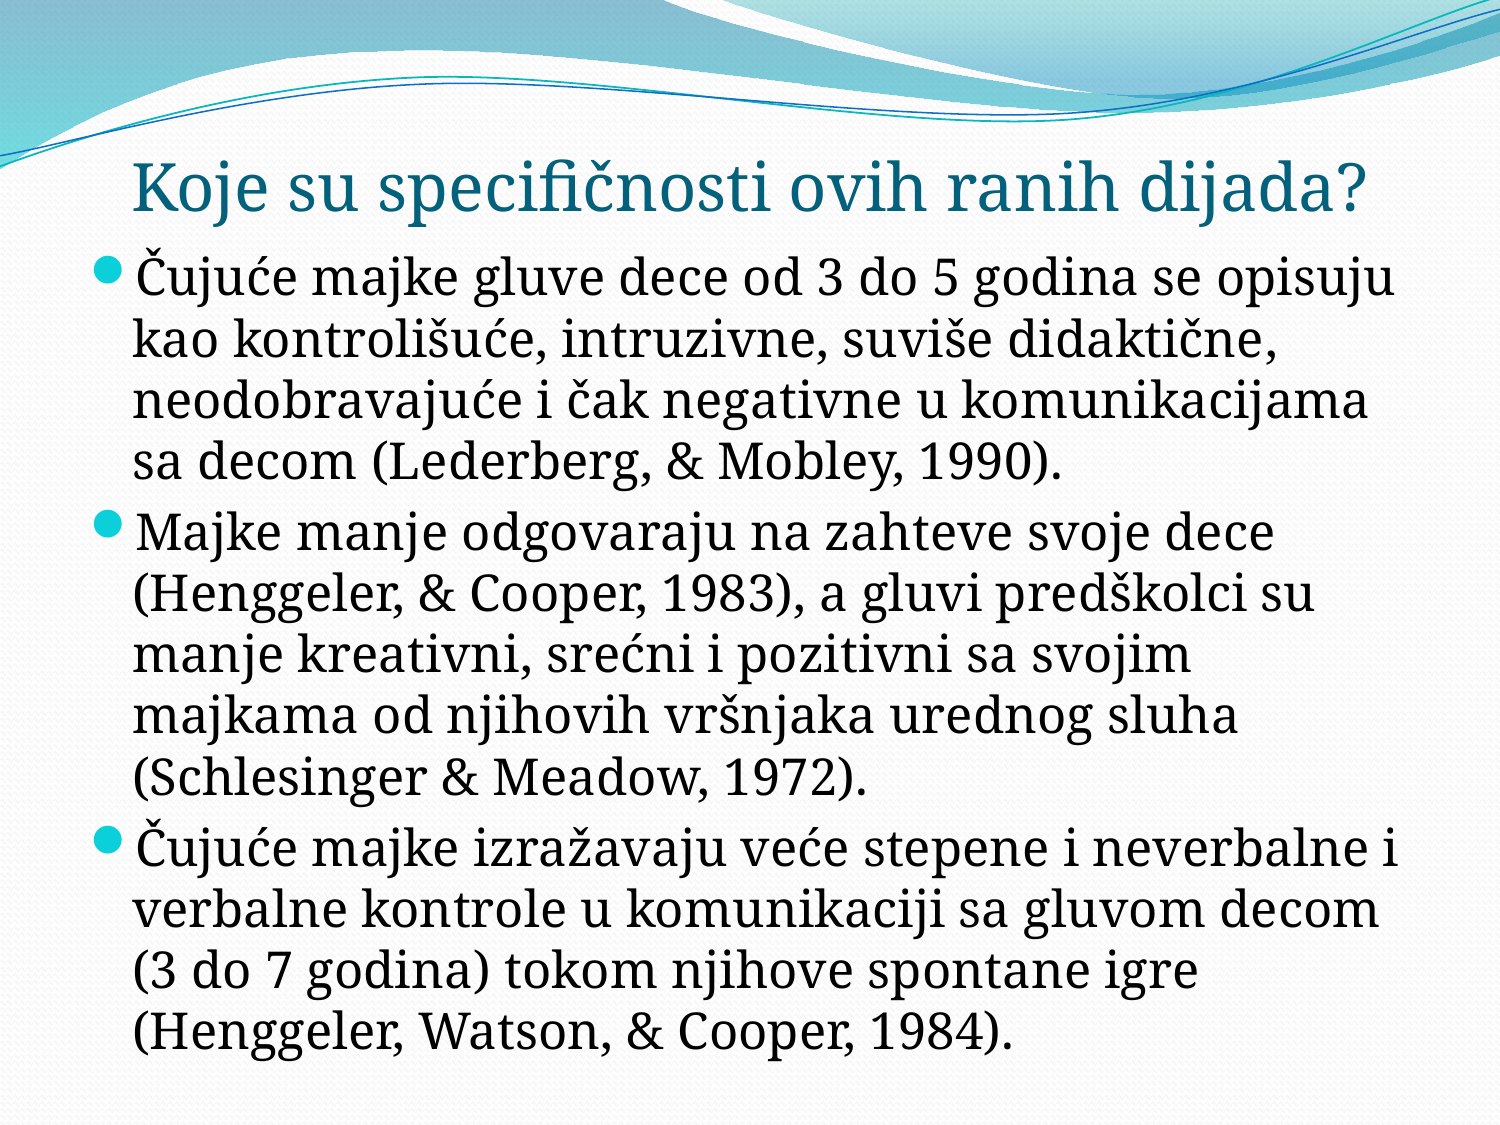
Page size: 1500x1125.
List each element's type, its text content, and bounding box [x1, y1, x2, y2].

title Koje su specifičnosti ovih ranih dijada? [75, 115, 1425, 225]
list Čujuće majke gluve dece od 3 do 5 godina se opisuju kao kontrolišuće, intruzivne, suviše didaktične, neodobravajuće i čak negativne u komunikacijama sa decom (Lederberg, & Mobley, 1990). Majke manje odgovaraju na zahteve svoje dece (Henggeler, & Cooper, 1983), a gluvi predškolci su manje kreativni, srećni i pozitivni sa svojim majkama od njihovih vršnjaka urednog sluha (Schlesinger & Meadow, 1972). Čujuće majke izražavaju veće stepene i neverbalne i verbalne kontrole u komunikaciji sa gluvom decom (3 do 7 godina) tokom njihove spontane igre (Henggeler, Watson, & Cooper, 1984). [75, 237, 1425, 1088]
